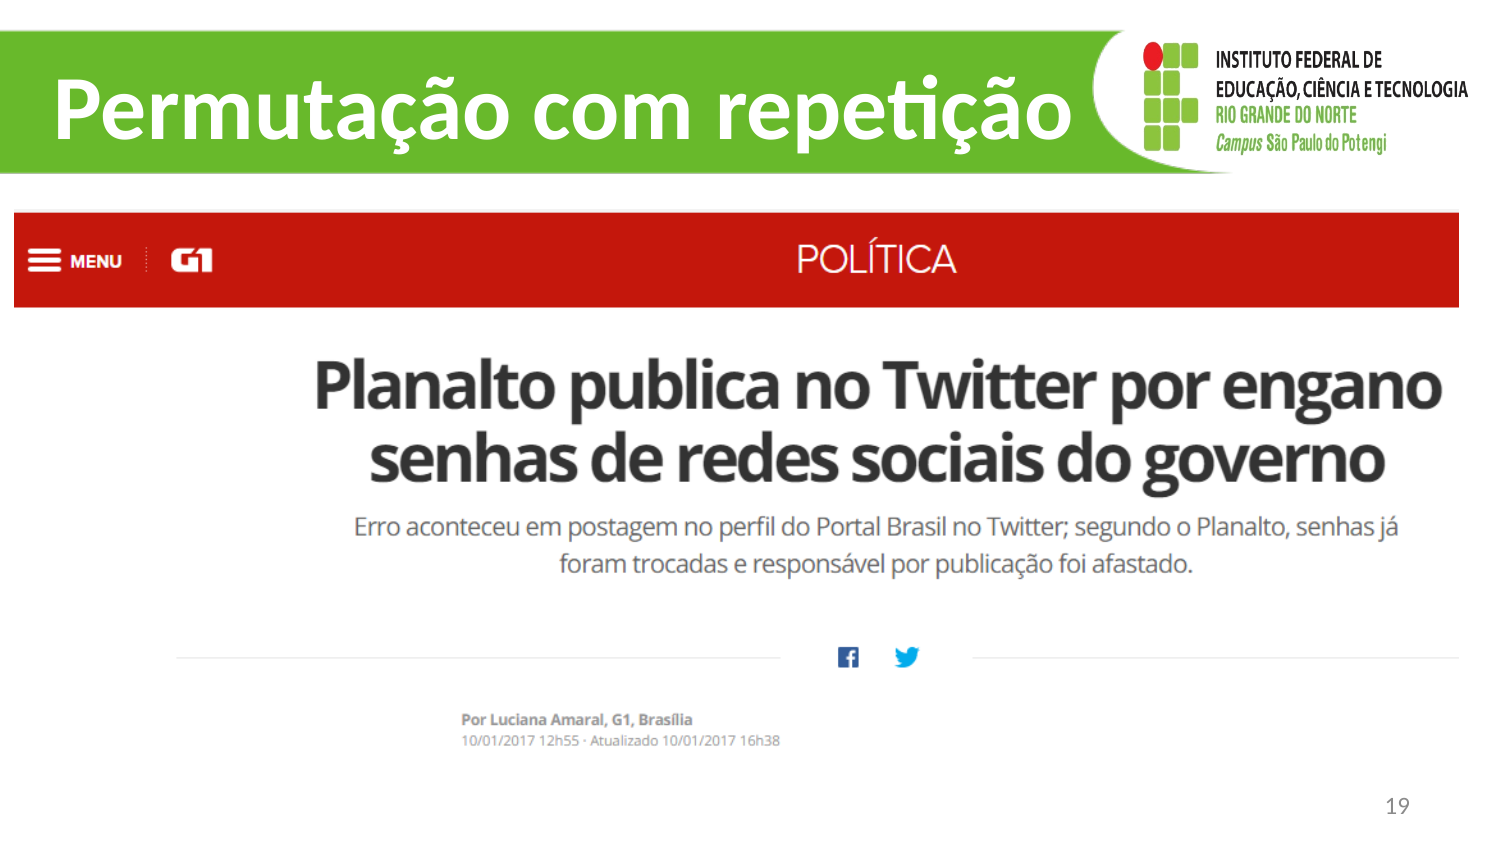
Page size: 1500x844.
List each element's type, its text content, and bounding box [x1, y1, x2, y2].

text_box Permutação com repetição [38, 32, 1389, 173]
picture [0, 0, 1500, 844]
slide_number 19 [1074, 782, 1425, 827]
